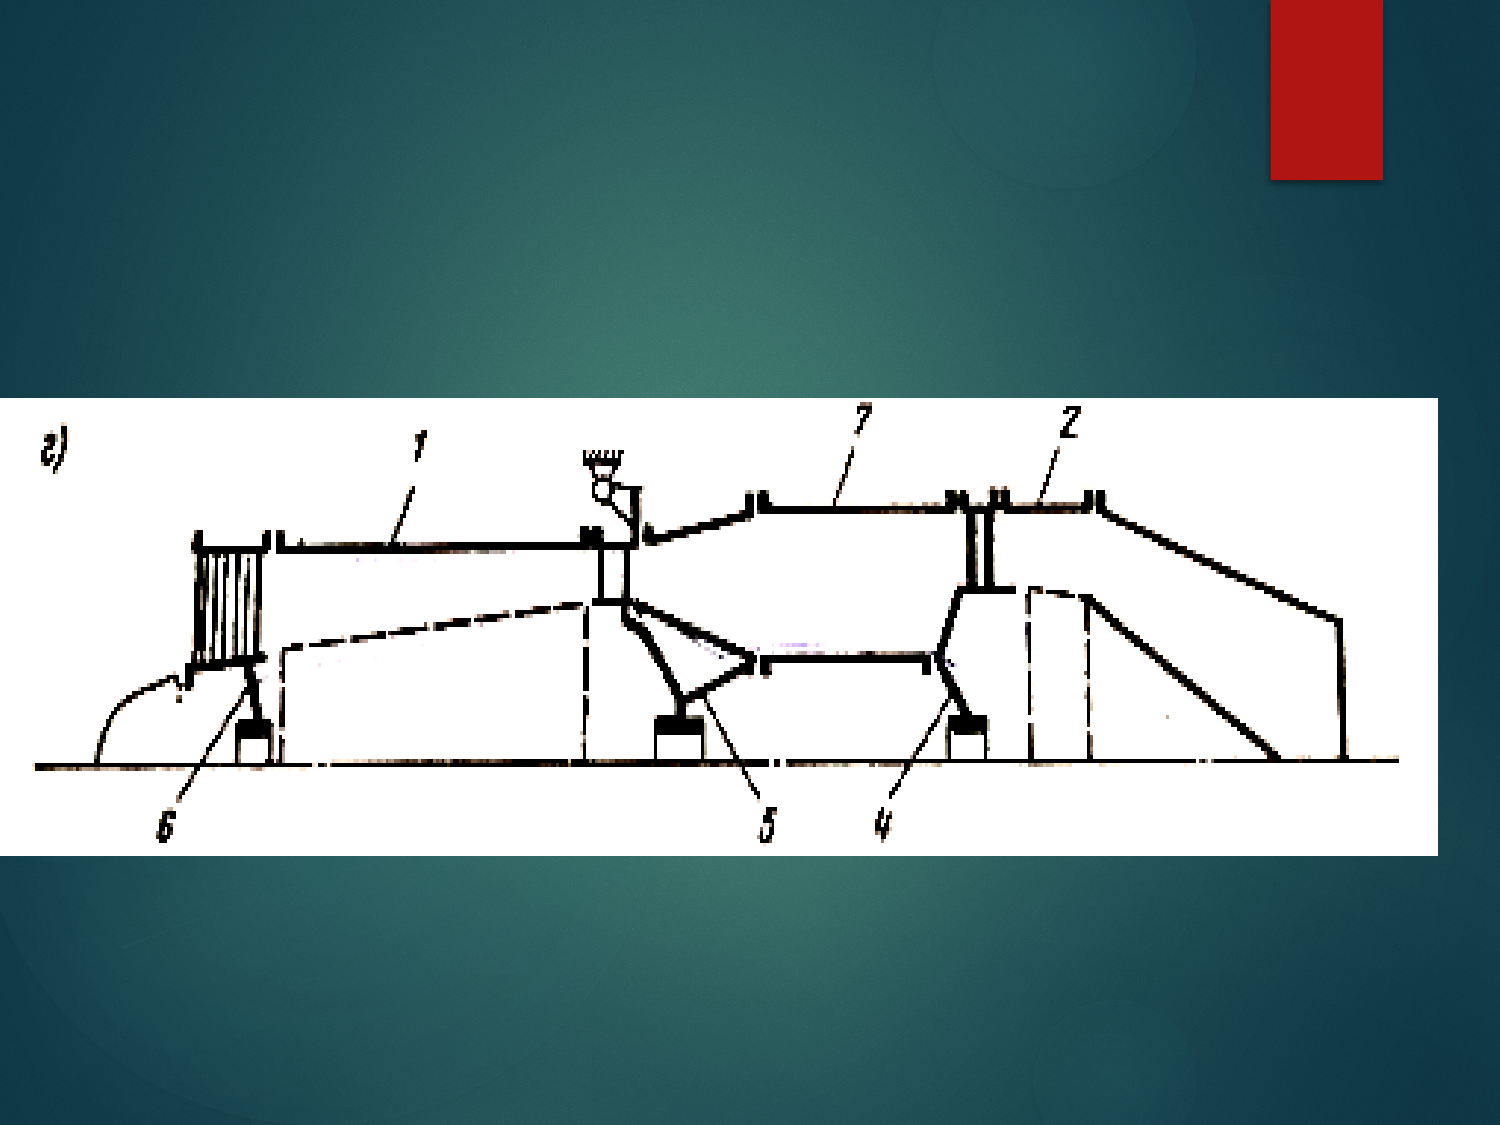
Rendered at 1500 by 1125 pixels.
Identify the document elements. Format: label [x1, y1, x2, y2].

picture [0, 398, 1438, 856]
